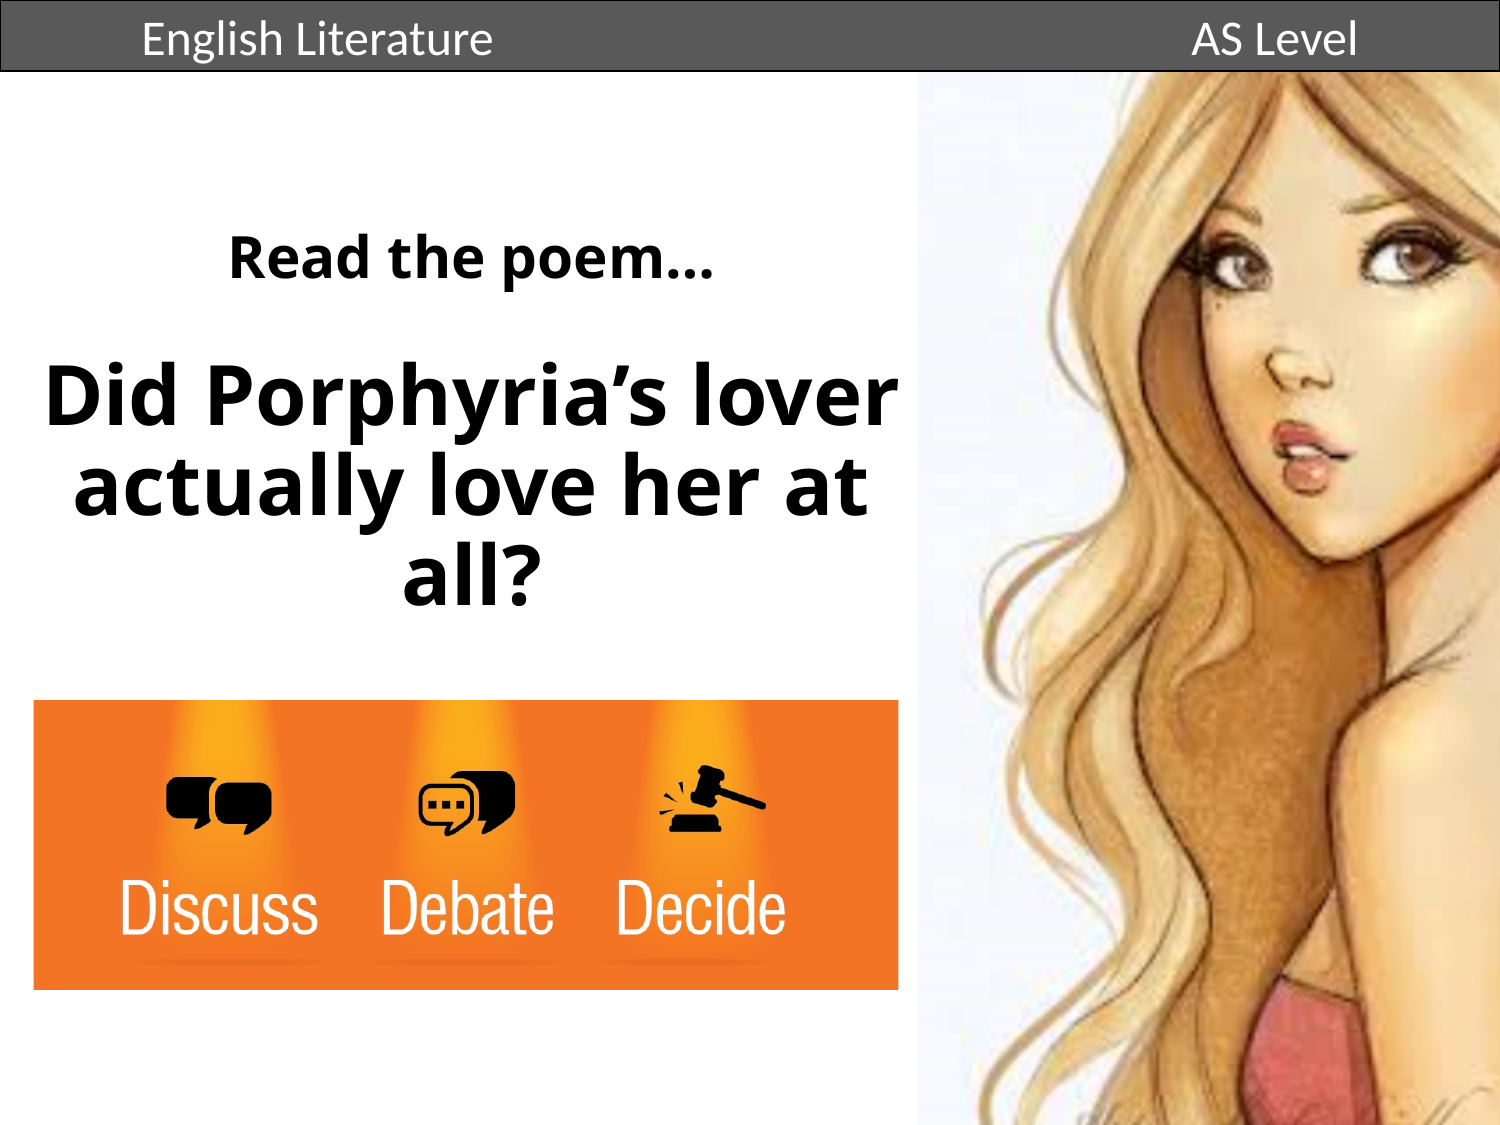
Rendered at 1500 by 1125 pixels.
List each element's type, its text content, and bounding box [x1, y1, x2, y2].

picture [917, 46, 1500, 1125]
picture [33, 700, 899, 990]
title Read the poem… Did Porphyria’s lover actually love her at all? [25, 72, 917, 1097]
text_box English Literature AS Level [0, 0, 1500, 72]
